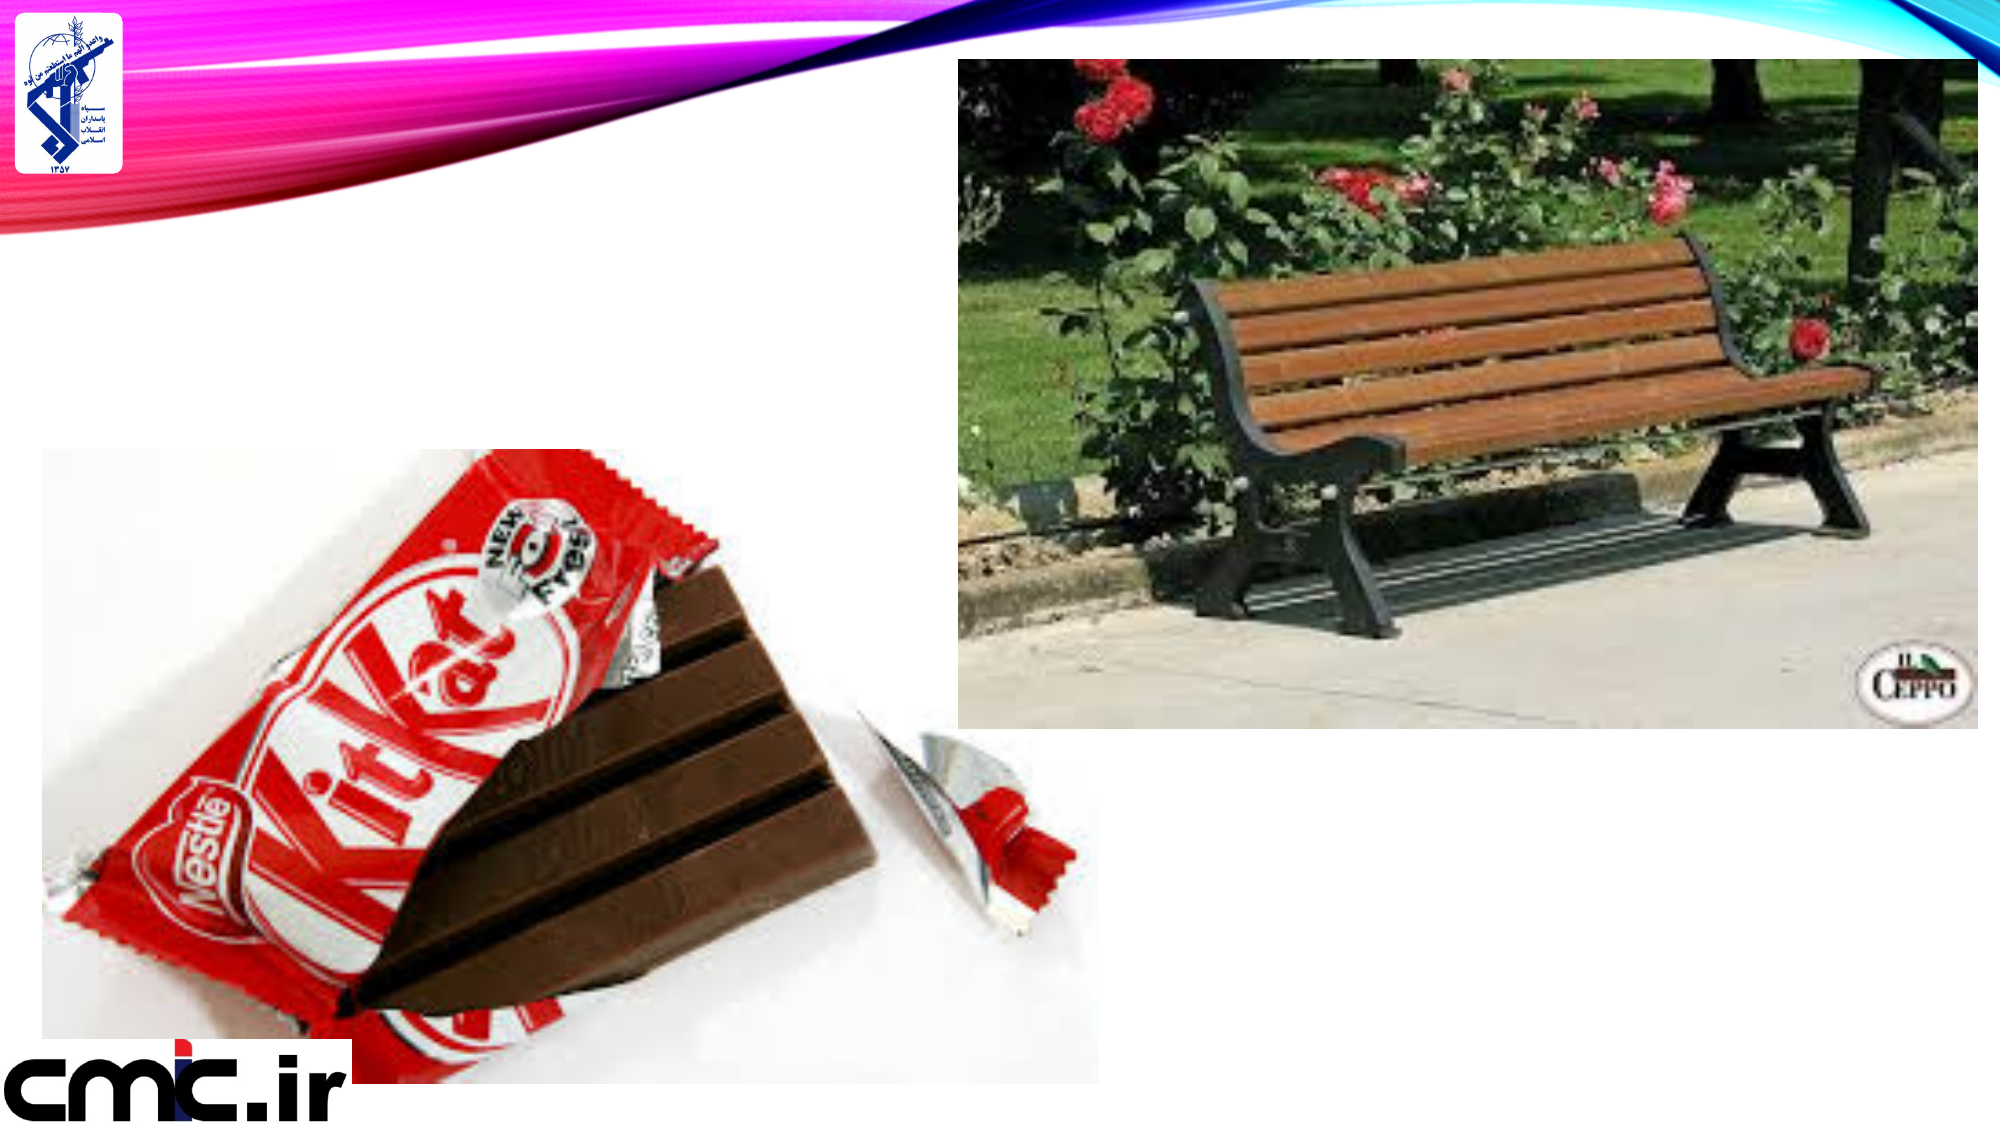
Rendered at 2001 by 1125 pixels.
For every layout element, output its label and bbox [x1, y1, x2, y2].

picture [0, 0, 2000, 729]
list [42, 449, 1099, 1084]
picture [0, 1038, 352, 1125]
picture [1910, 0, 2000, 45]
